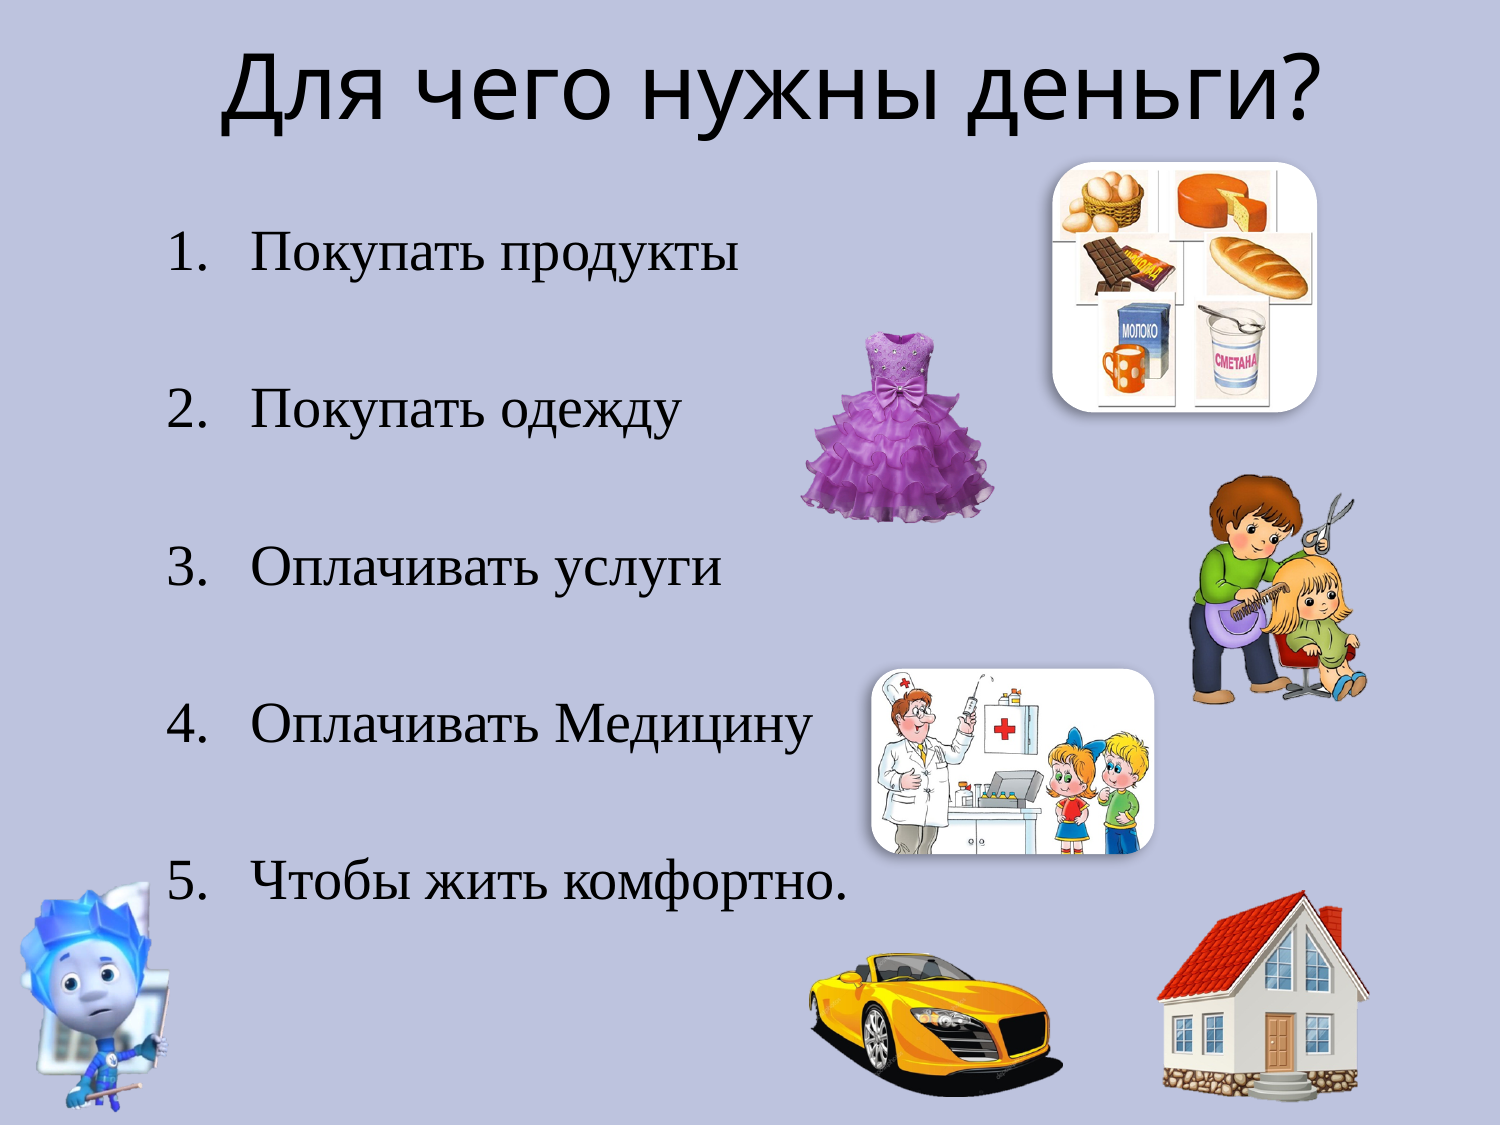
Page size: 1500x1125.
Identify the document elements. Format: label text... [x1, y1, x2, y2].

picture [1175, 435, 1377, 743]
picture [0, 861, 264, 1125]
list Покупать продукты Покупать одежду Оплачивать услуги Оплачивать Медицину Чтобы жить комфортно. [137, 212, 1397, 927]
picture [1052, 161, 1318, 413]
picture [871, 668, 1155, 855]
picture [800, 329, 995, 524]
title Для чего нужны деньги? [147, 9, 1398, 171]
picture [808, 952, 1064, 1097]
picture [1130, 890, 1398, 1125]
